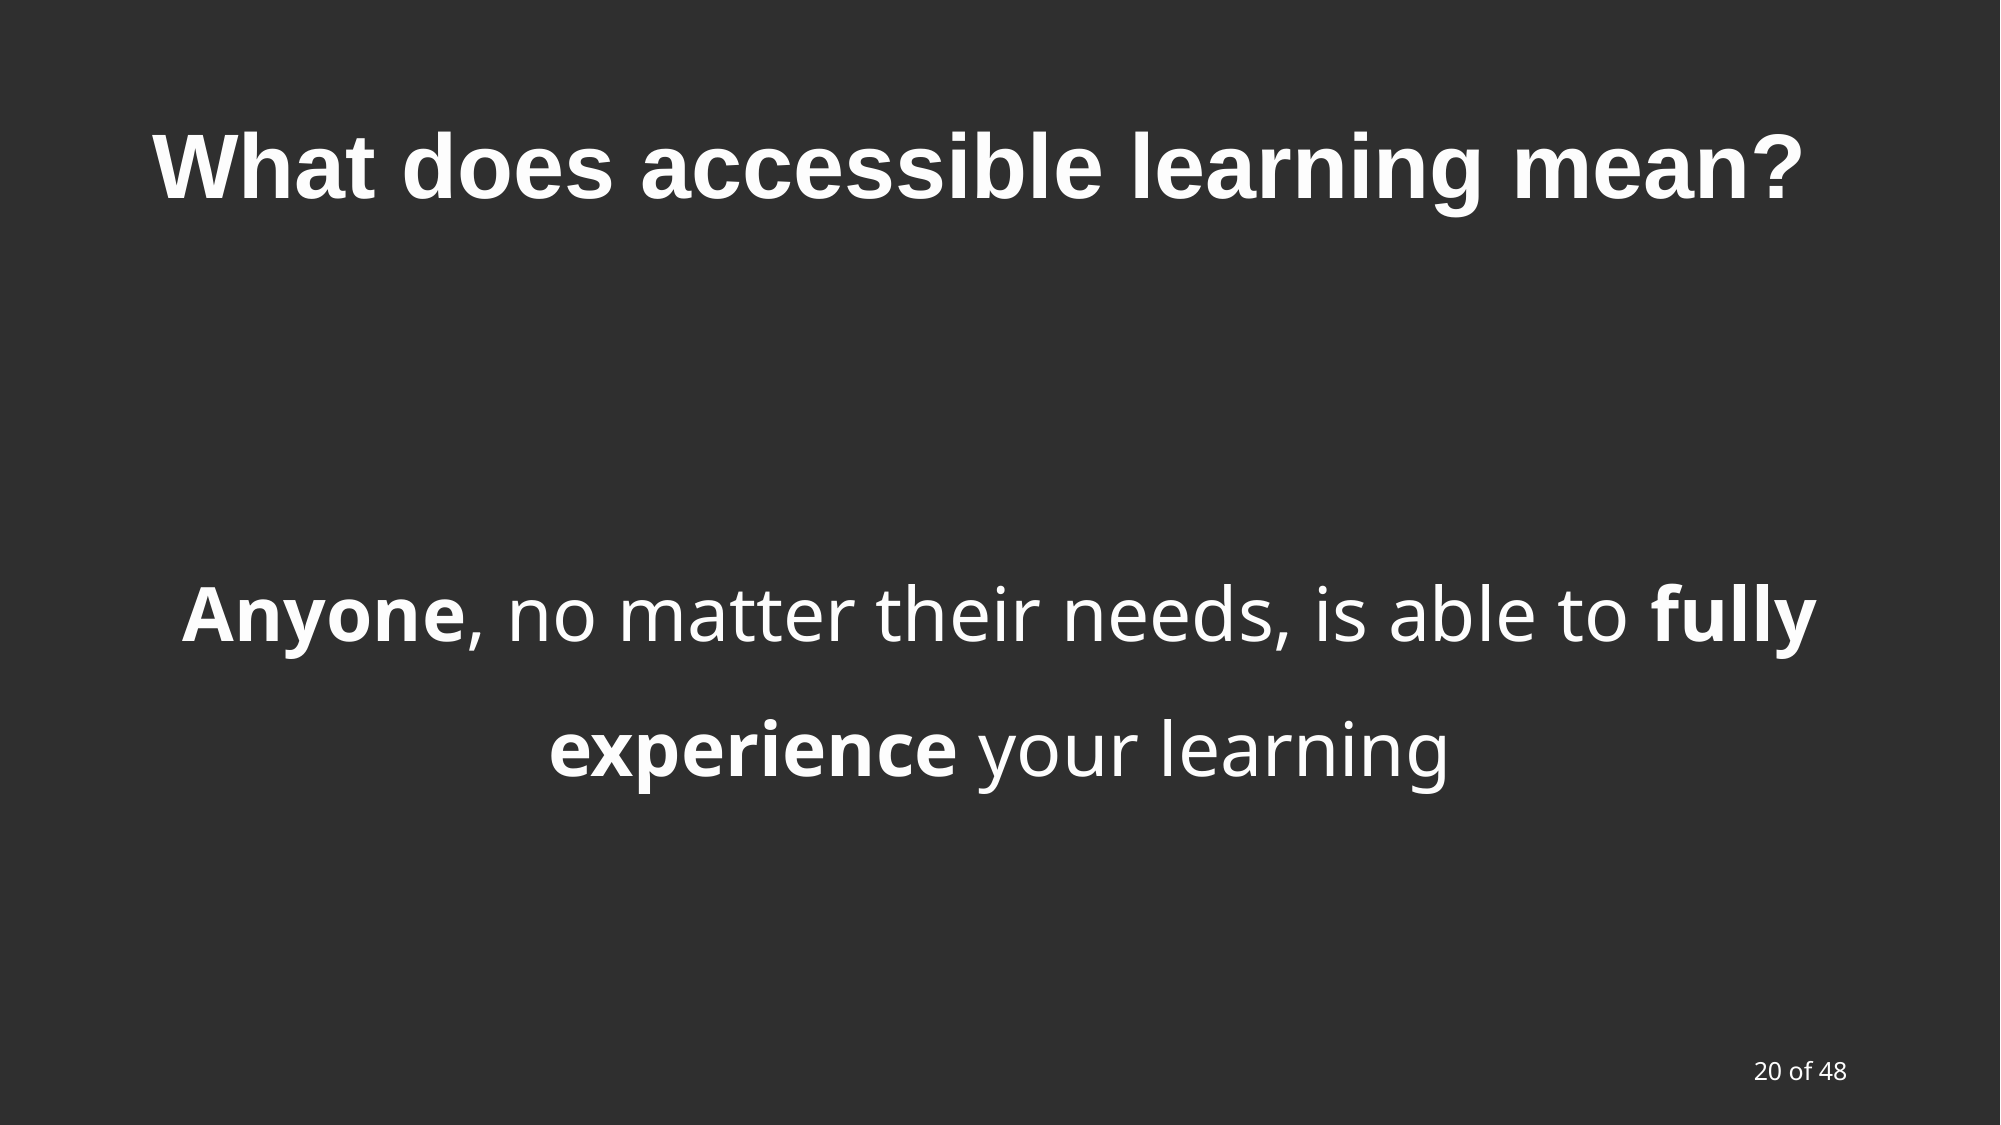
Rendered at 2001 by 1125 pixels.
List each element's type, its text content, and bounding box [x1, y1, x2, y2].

slide_number 20 of 48 [1412, 1042, 1863, 1103]
title What does accessible learning mean? [137, 59, 1863, 278]
list Anyone, no matter their needs, is able to fully experience your learning [137, 299, 1863, 1014]
